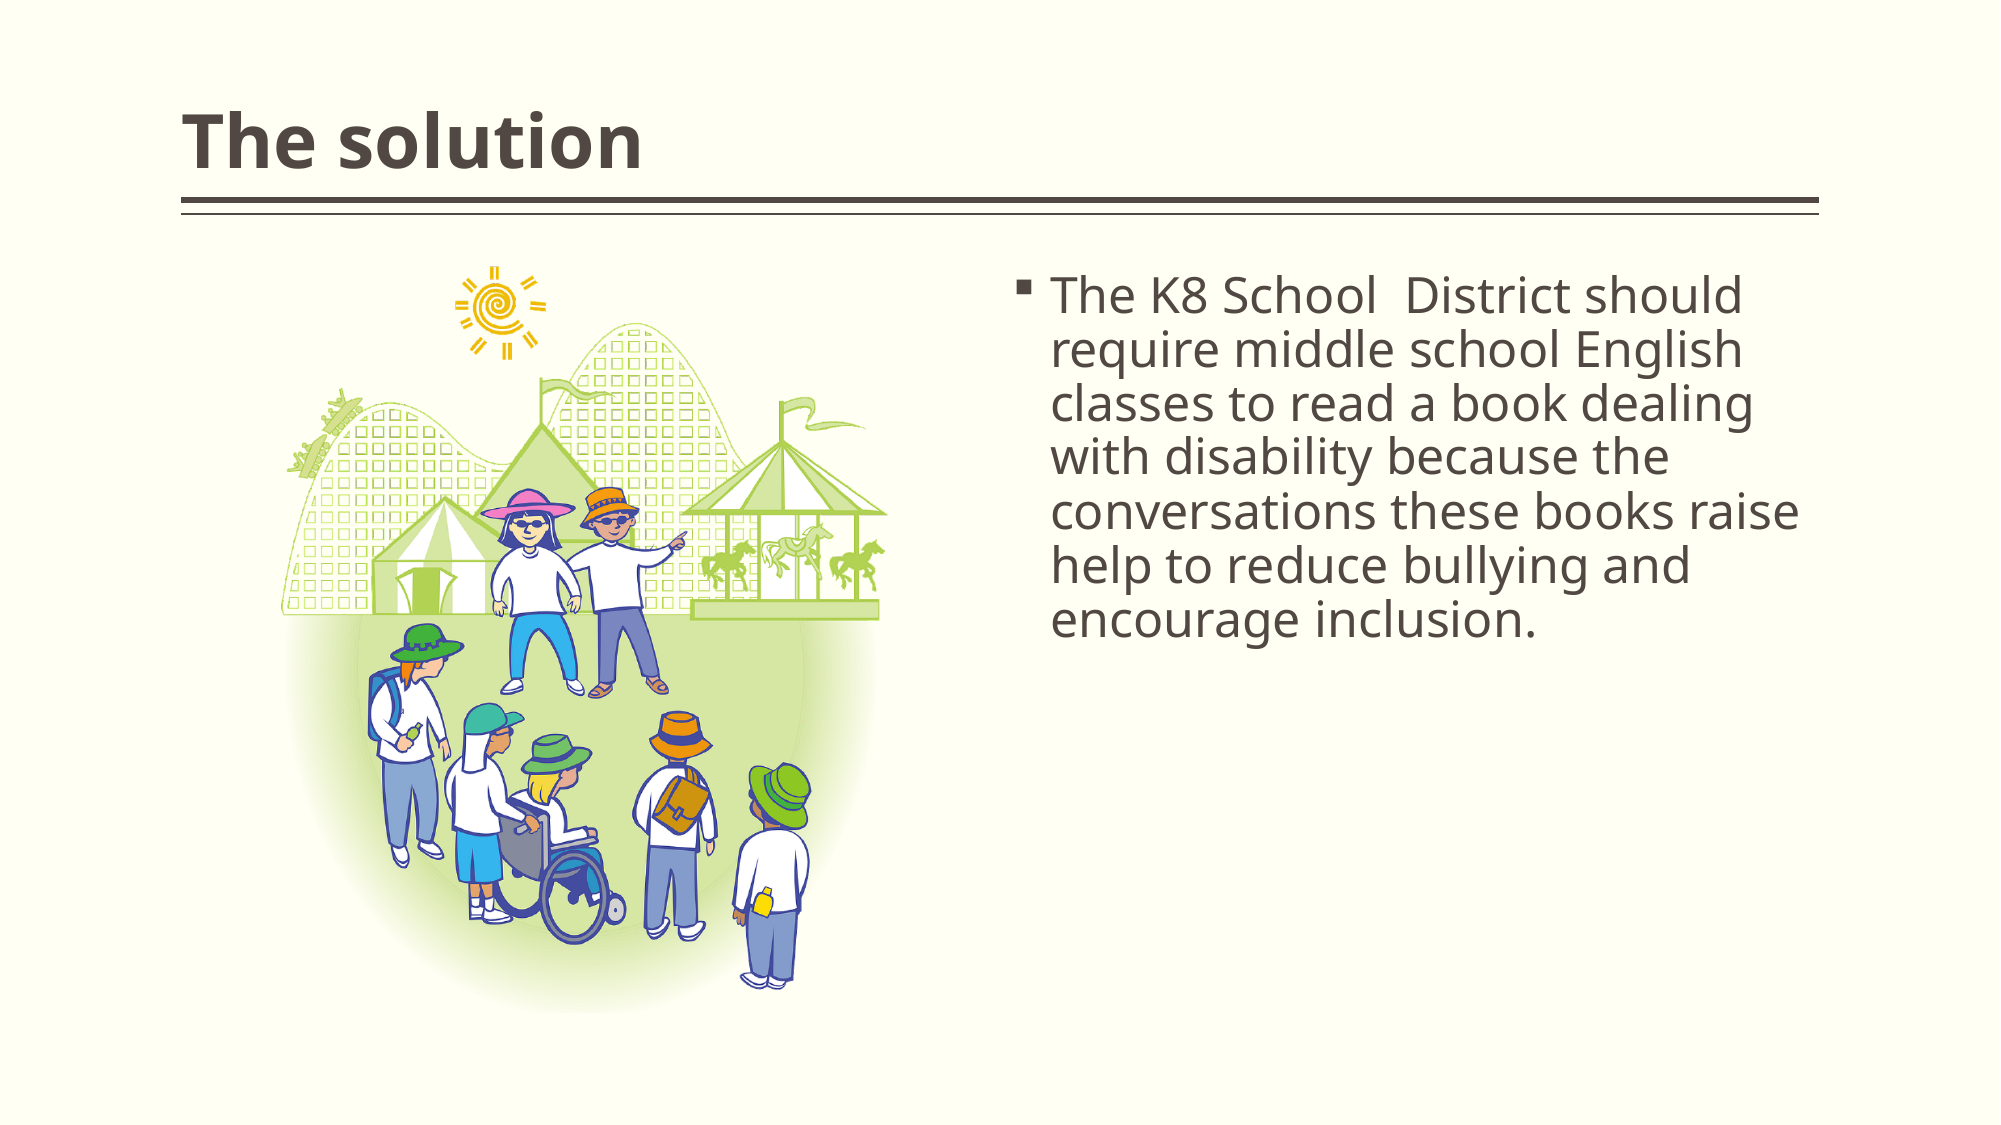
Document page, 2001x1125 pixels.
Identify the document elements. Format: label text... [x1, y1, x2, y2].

list The K8 School District should require middle school English classes to read a book dealing with disability because the conversations these books raise help to reduce bullying and encourage inclusion. [1012, 262, 1819, 1013]
title The solution [181, 12, 1819, 193]
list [281, 262, 888, 1013]
